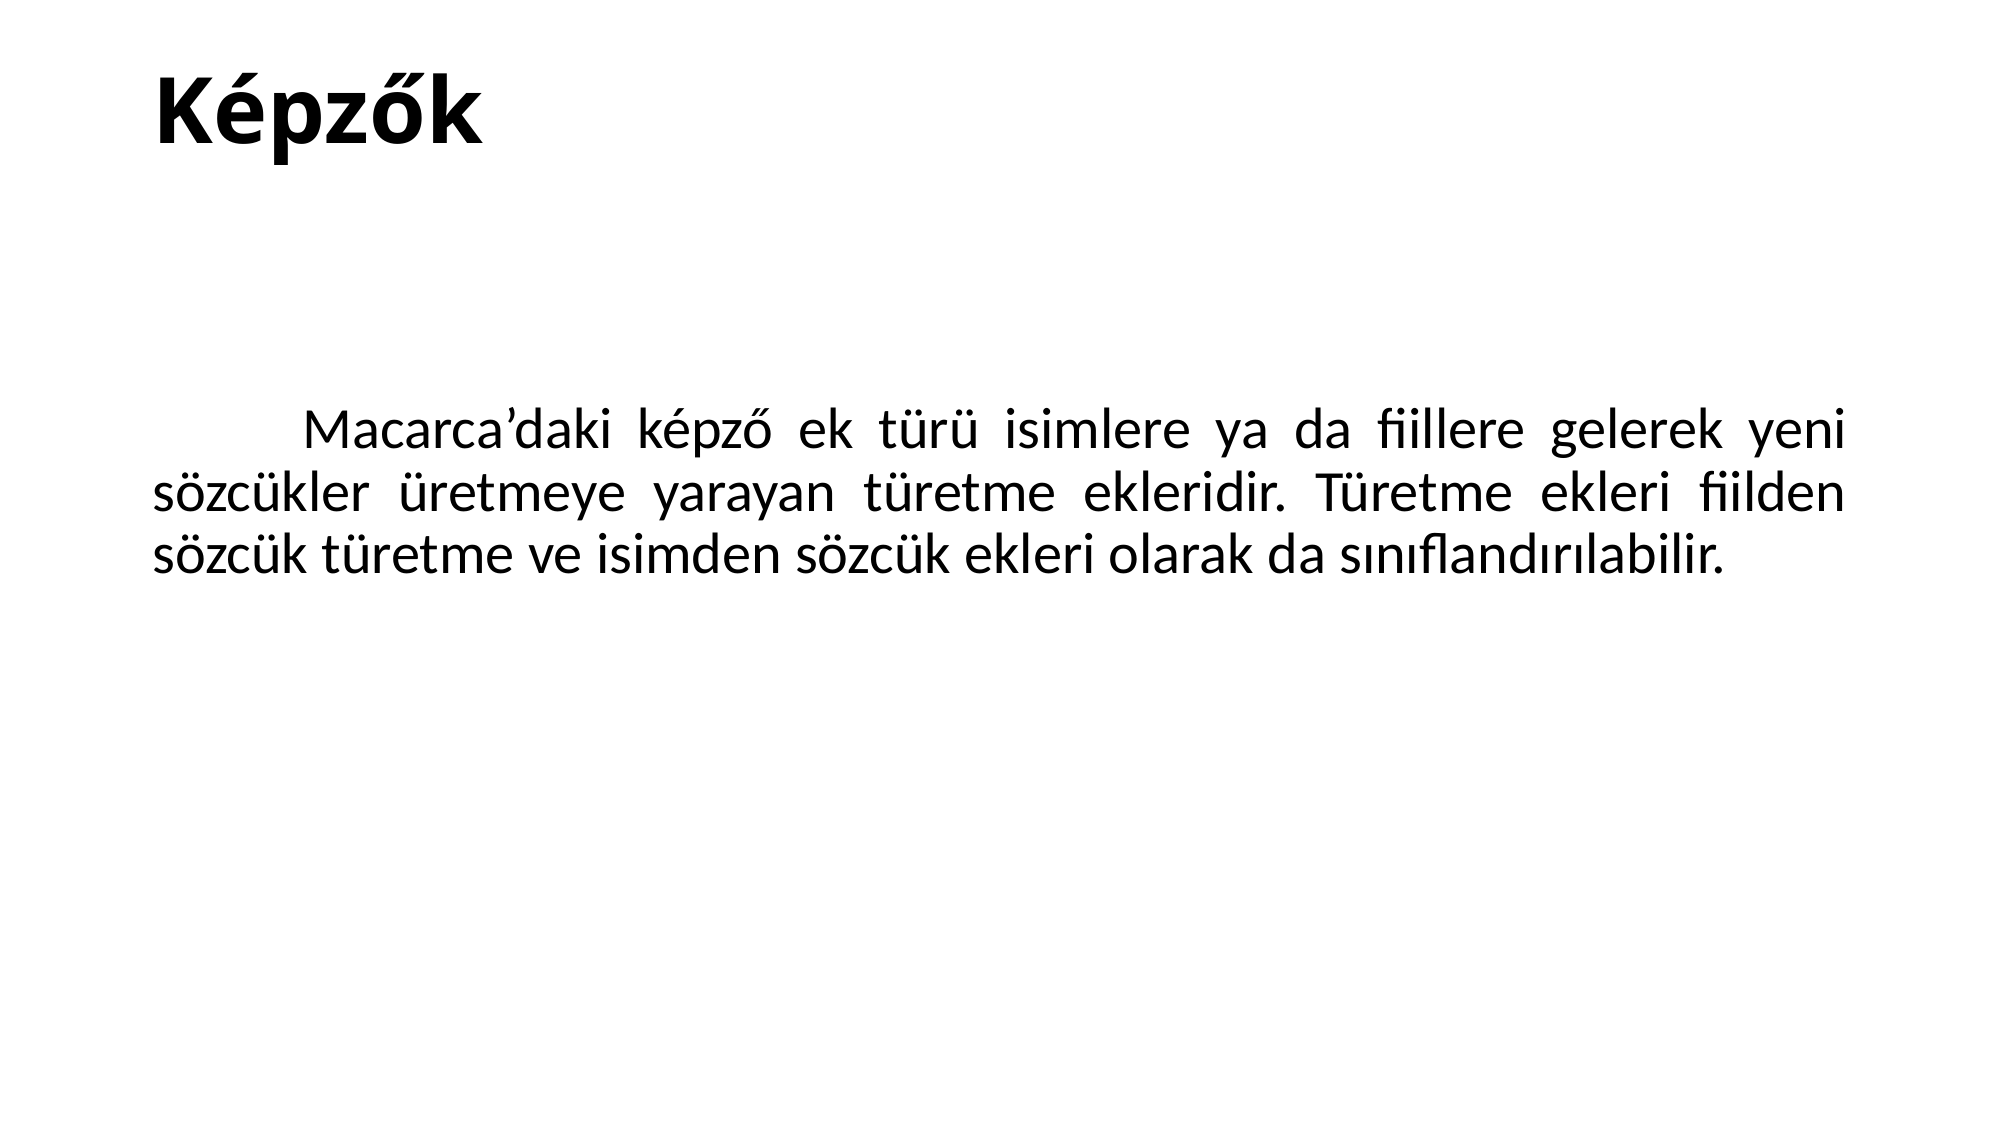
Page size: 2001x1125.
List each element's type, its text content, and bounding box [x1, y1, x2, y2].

title Képzők [137, 59, 1863, 278]
list Macarca’daki képző ek türü isimlere ya da fiillere gelerek yeni sözcükler üretmeye yarayan türetme ekleridir. Türetme ekleri fiilden sözcük türetme ve isimden sözcük ekleri olarak da sınıflandırılabilir. [137, 299, 1863, 1014]
